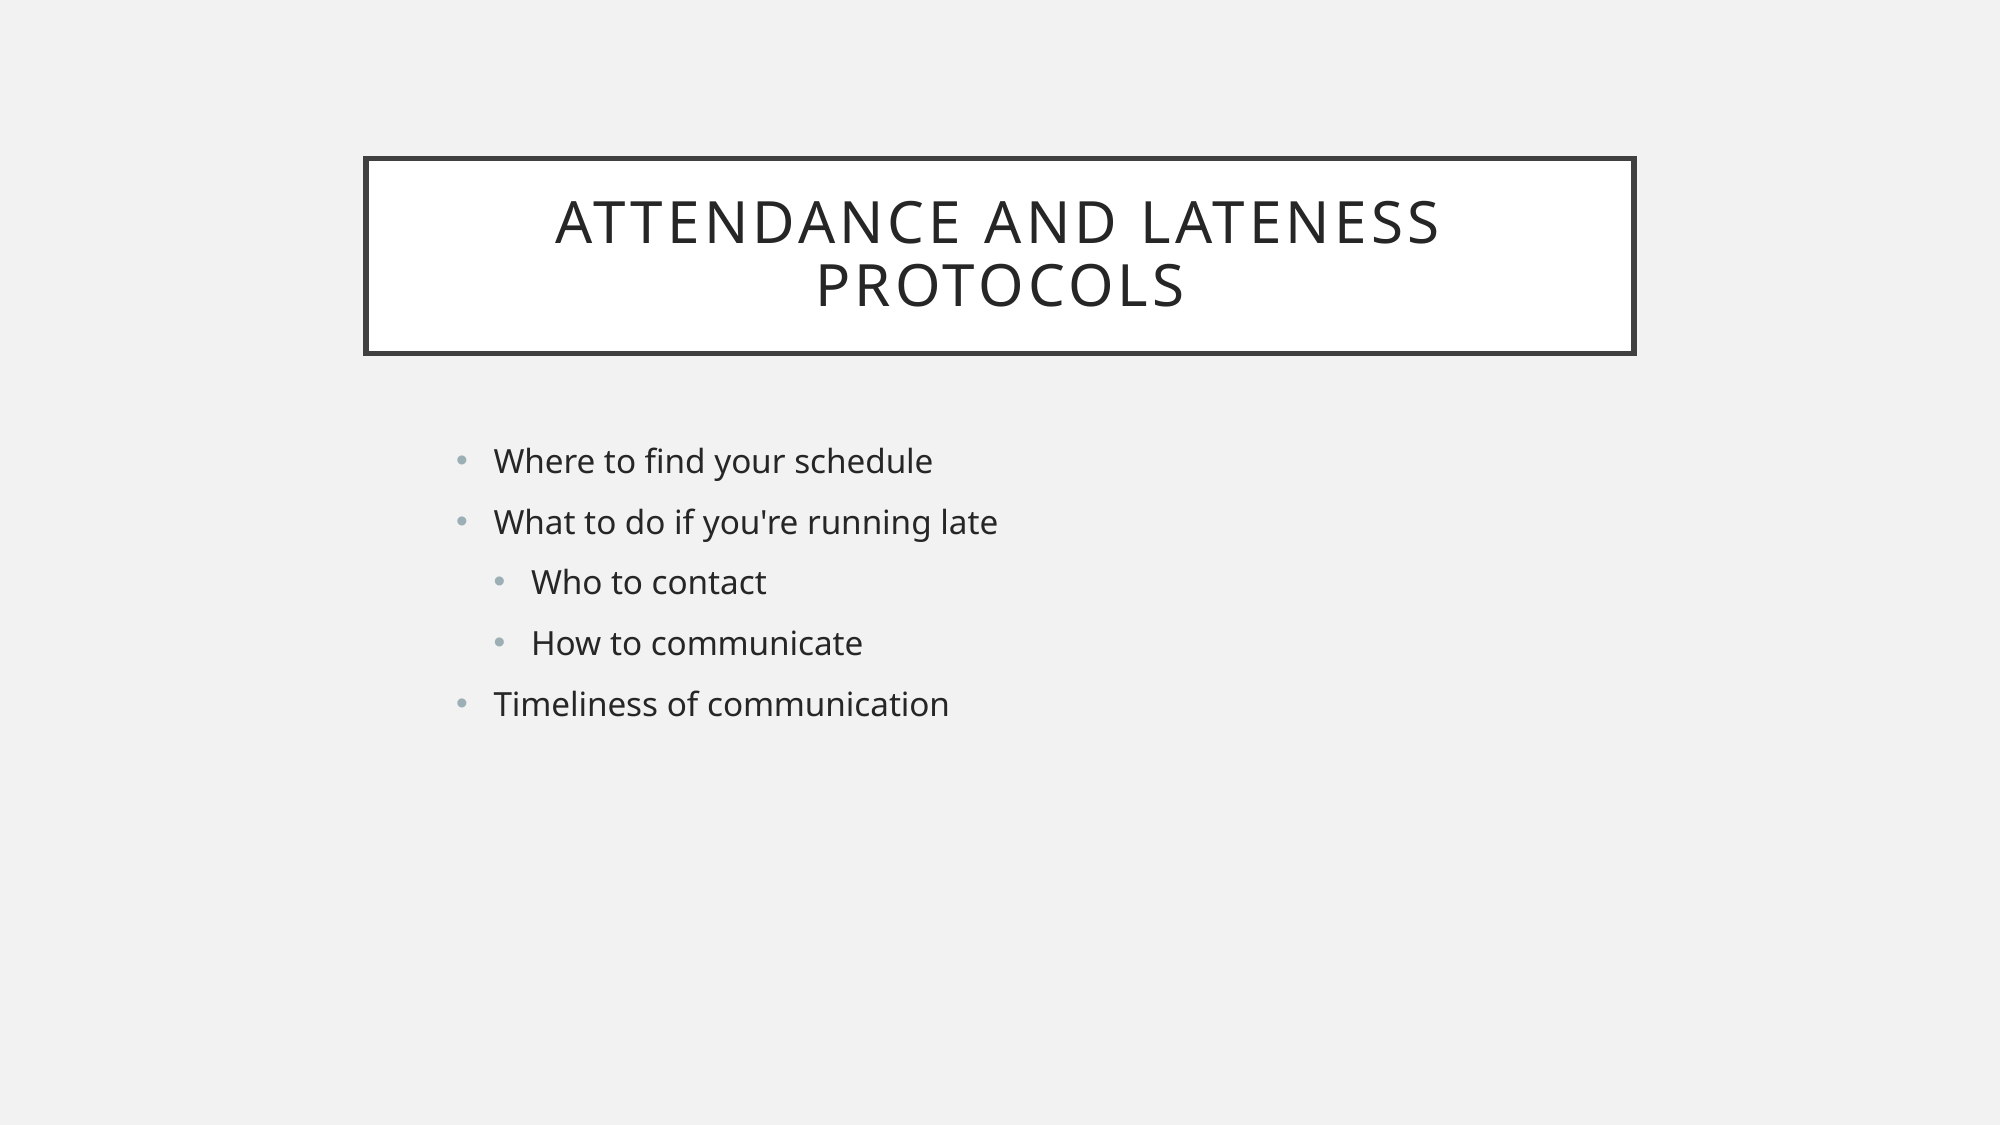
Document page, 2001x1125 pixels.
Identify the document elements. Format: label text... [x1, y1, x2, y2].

title Attendance and lateness protocols [363, 156, 1637, 356]
list Where to find your schedule What to do if you're running late Who to contact How to communicate Timeliness of communication [366, 432, 1634, 942]
